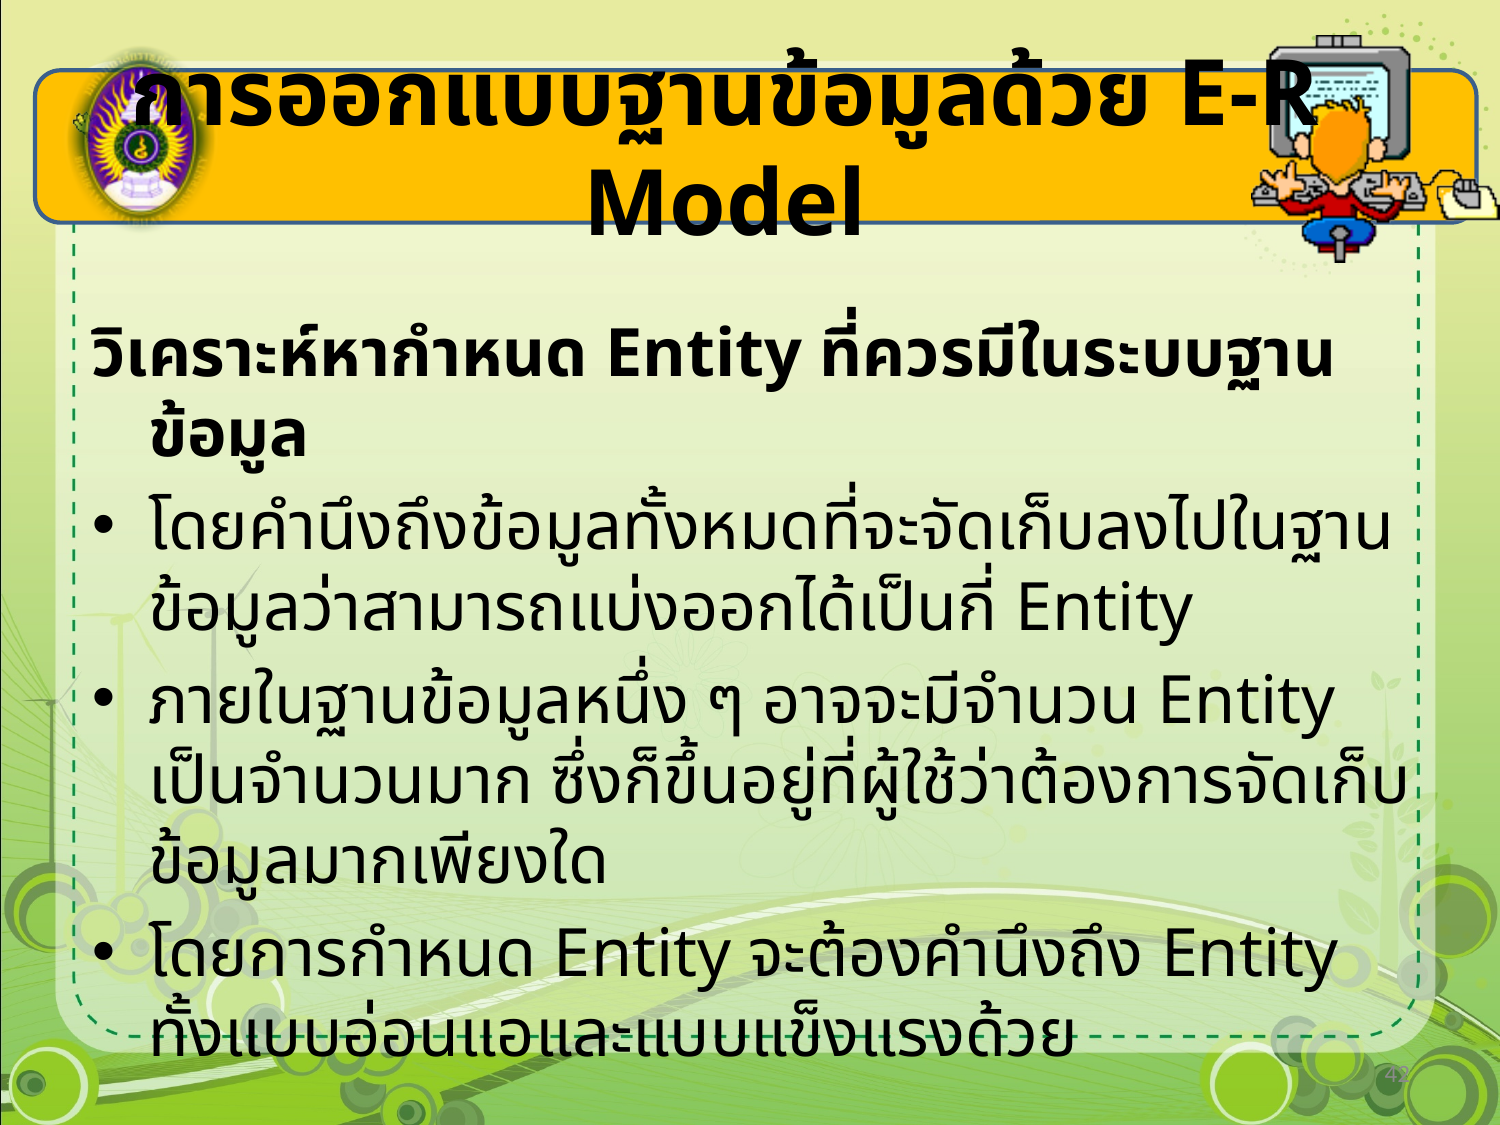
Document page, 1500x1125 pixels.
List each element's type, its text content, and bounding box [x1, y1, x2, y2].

slide_number 42 [1074, 1042, 1425, 1103]
picture [0, 0, 1500, 1125]
list วิเคราะห์หากำหนด Entity ที่ควรมีในระบบฐานข้อมูล โดยคำนึงถึงข้อมูลทั้งหมดที่จะจัดเก็บลงไปในฐานข้อมูลว่าสามารถแบ่งออกได้เป็นกี่ Entity ภายในฐานข้อมูลหนึ่ง ๆ อาจจะมีจำนวน Entity เป็นจำนวนมาก ซึ่งก็ขึ้นอยู่ที่ผู้ใช้ว่าต้องการจัดเก็บข้อมูลมากเพียงใด โดยการกำหนด Entity จะต้องคำนึงถึง Entity ทั้งแบบอ่อนแอและแบบแข็งแรงด้วย [76, 302, 1428, 1046]
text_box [34, 34, 1500, 263]
